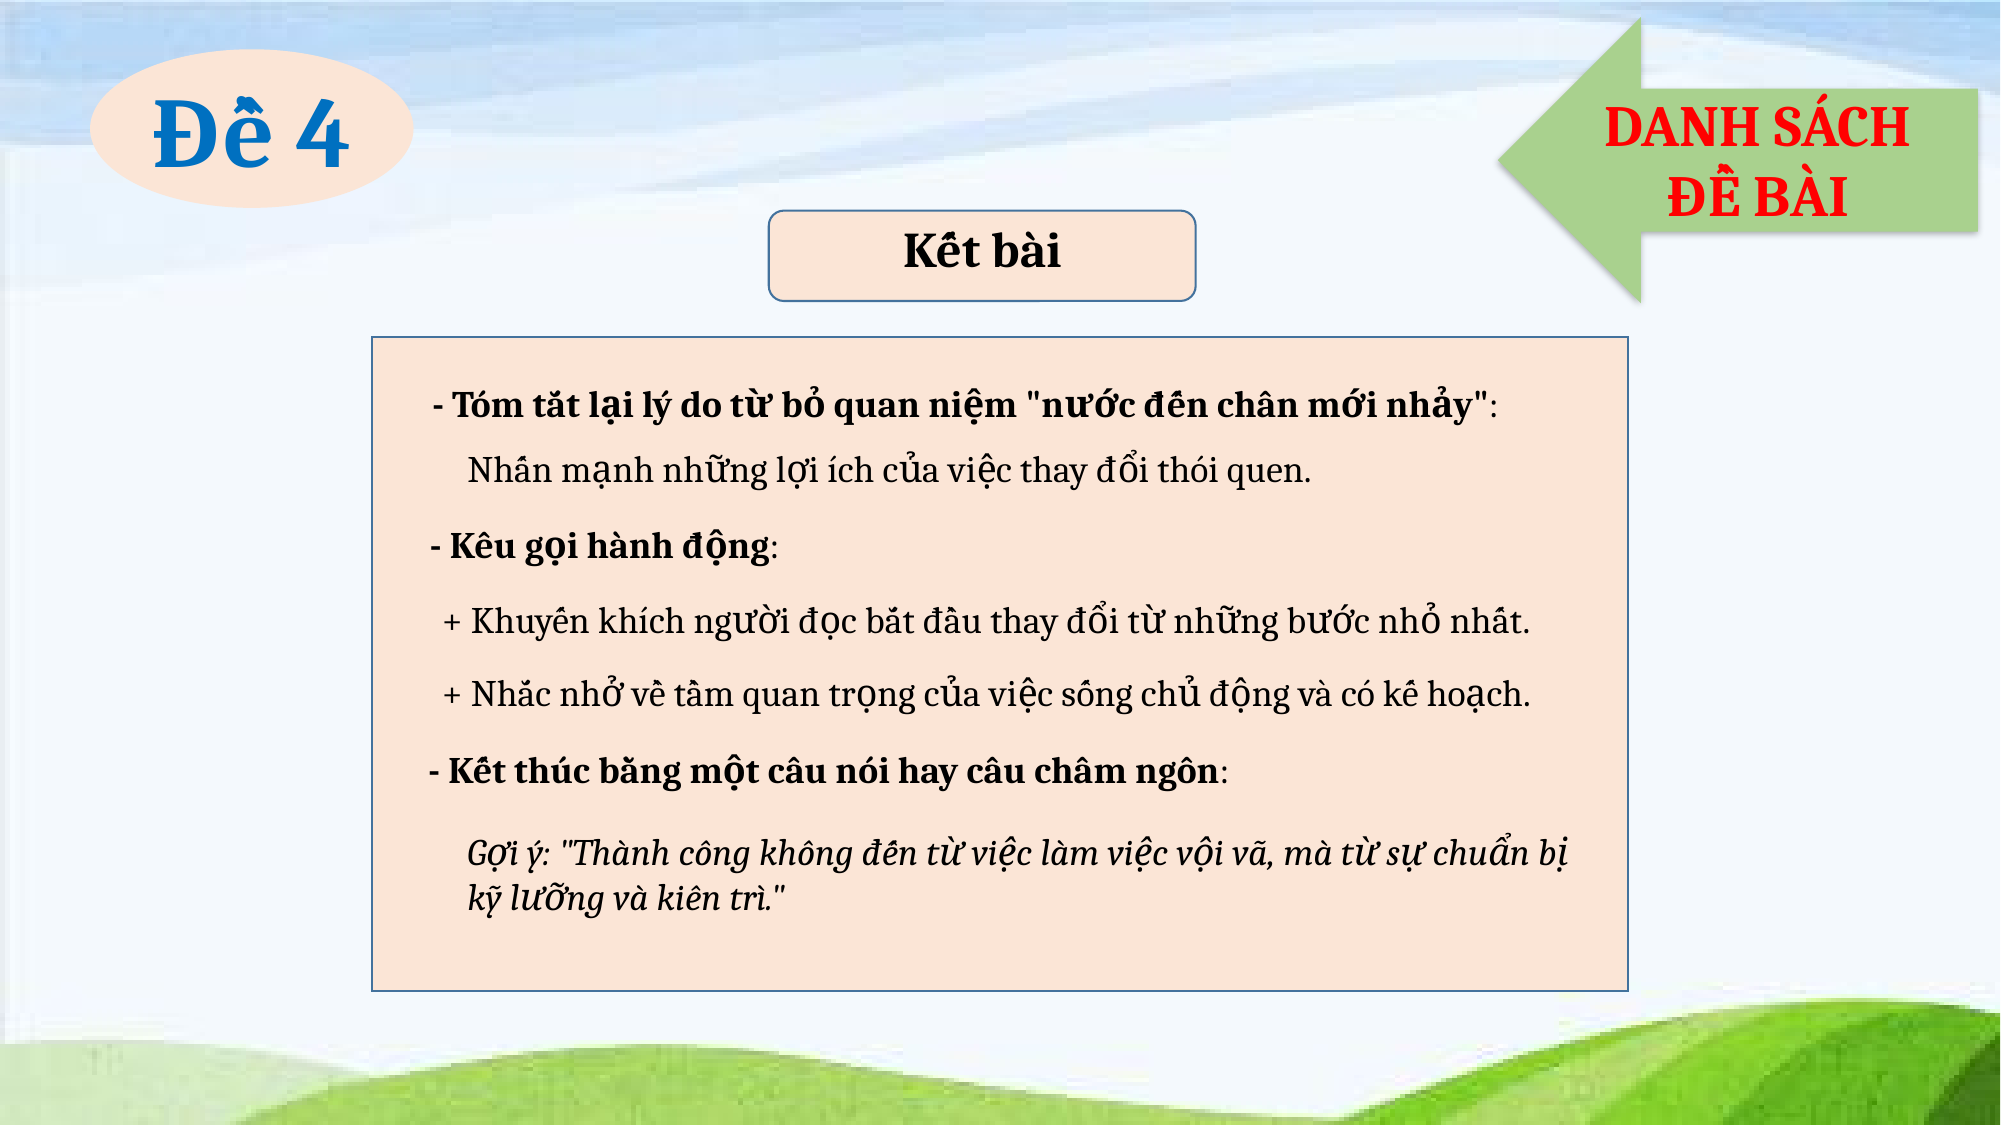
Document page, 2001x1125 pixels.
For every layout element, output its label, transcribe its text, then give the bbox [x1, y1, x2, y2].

text_box Gợi ý: "Thành công không đến từ việc làm việc vội vã, mà từ sự chuẩn bị kỹ lưỡng và kiên trì." [452, 820, 1587, 926]
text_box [1497, 17, 1978, 304]
text_box - Kêu gọi hành động: [415, 513, 795, 573]
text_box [89, 49, 414, 208]
text_box + Nhắc nhở về tầm quan trọng của việc sống chủ động và có kế hoạch. [427, 661, 1573, 722]
picture [0, 0, 2001, 1125]
text_box [371, 336, 1629, 992]
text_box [768, 210, 1196, 301]
text_box - Kết thúc bằng một câu nói hay câu châm ngôn: [413, 738, 1414, 798]
text_box Nhấn mạnh những lợi ích của việc thay đổi thói quen. [452, 437, 1599, 498]
text_box + Khuyến khích người đọc bắt đầu thay đổi từ những bước nhỏ nhất. [427, 588, 1573, 649]
text_box - Tóm tắt lại lý do từ bỏ quan niệm "nước đến chân mới nhảy": [417, 373, 1522, 433]
